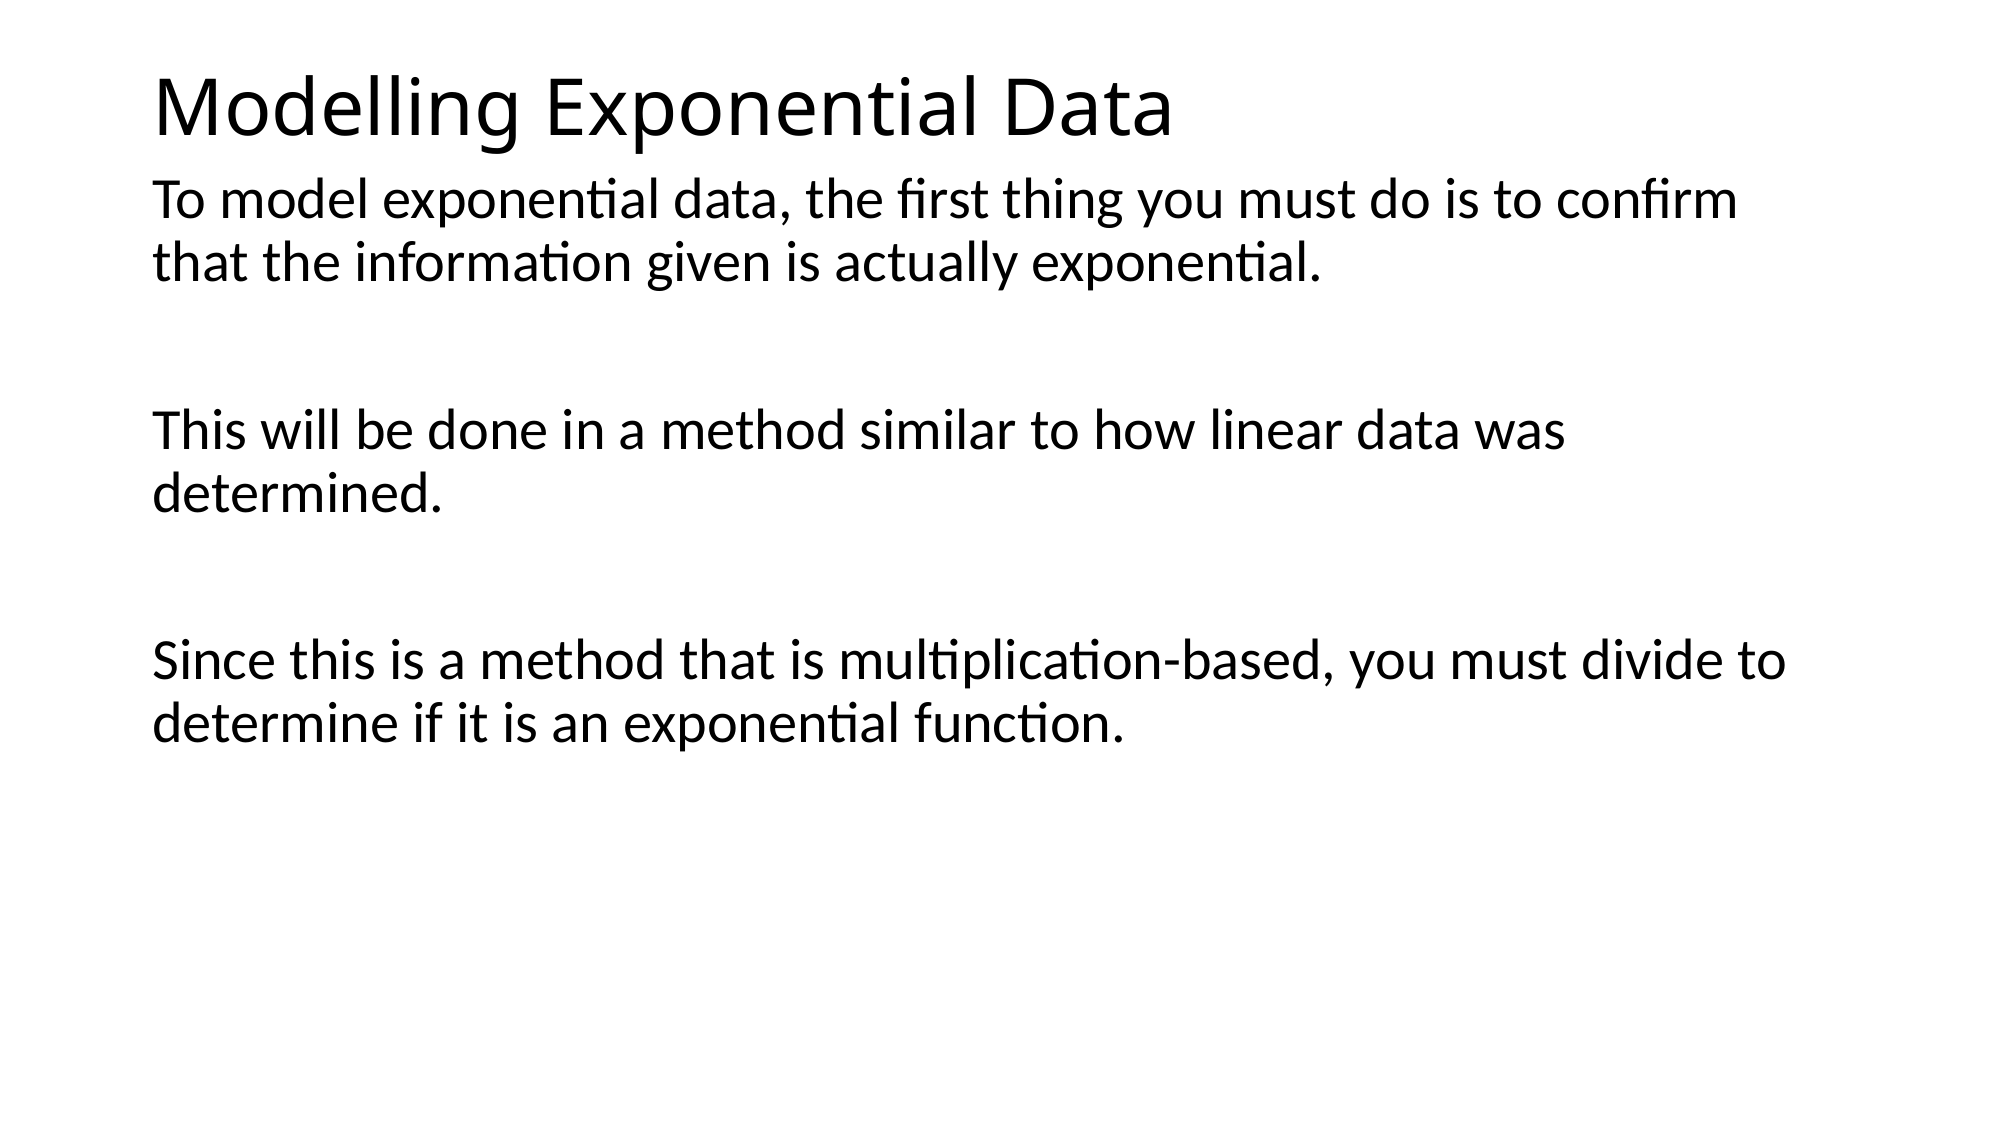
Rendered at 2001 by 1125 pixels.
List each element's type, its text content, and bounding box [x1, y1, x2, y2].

list To model exponential data, the first thing you must do is to confirm that the information given is actually exponential. This will be done in a method similar to how linear data was determined. Since this is a method that is multiplication-based, you must divide to determine if it is an exponential function. [137, 160, 1863, 1014]
title Modelling Exponential Data [137, 59, 1863, 160]
